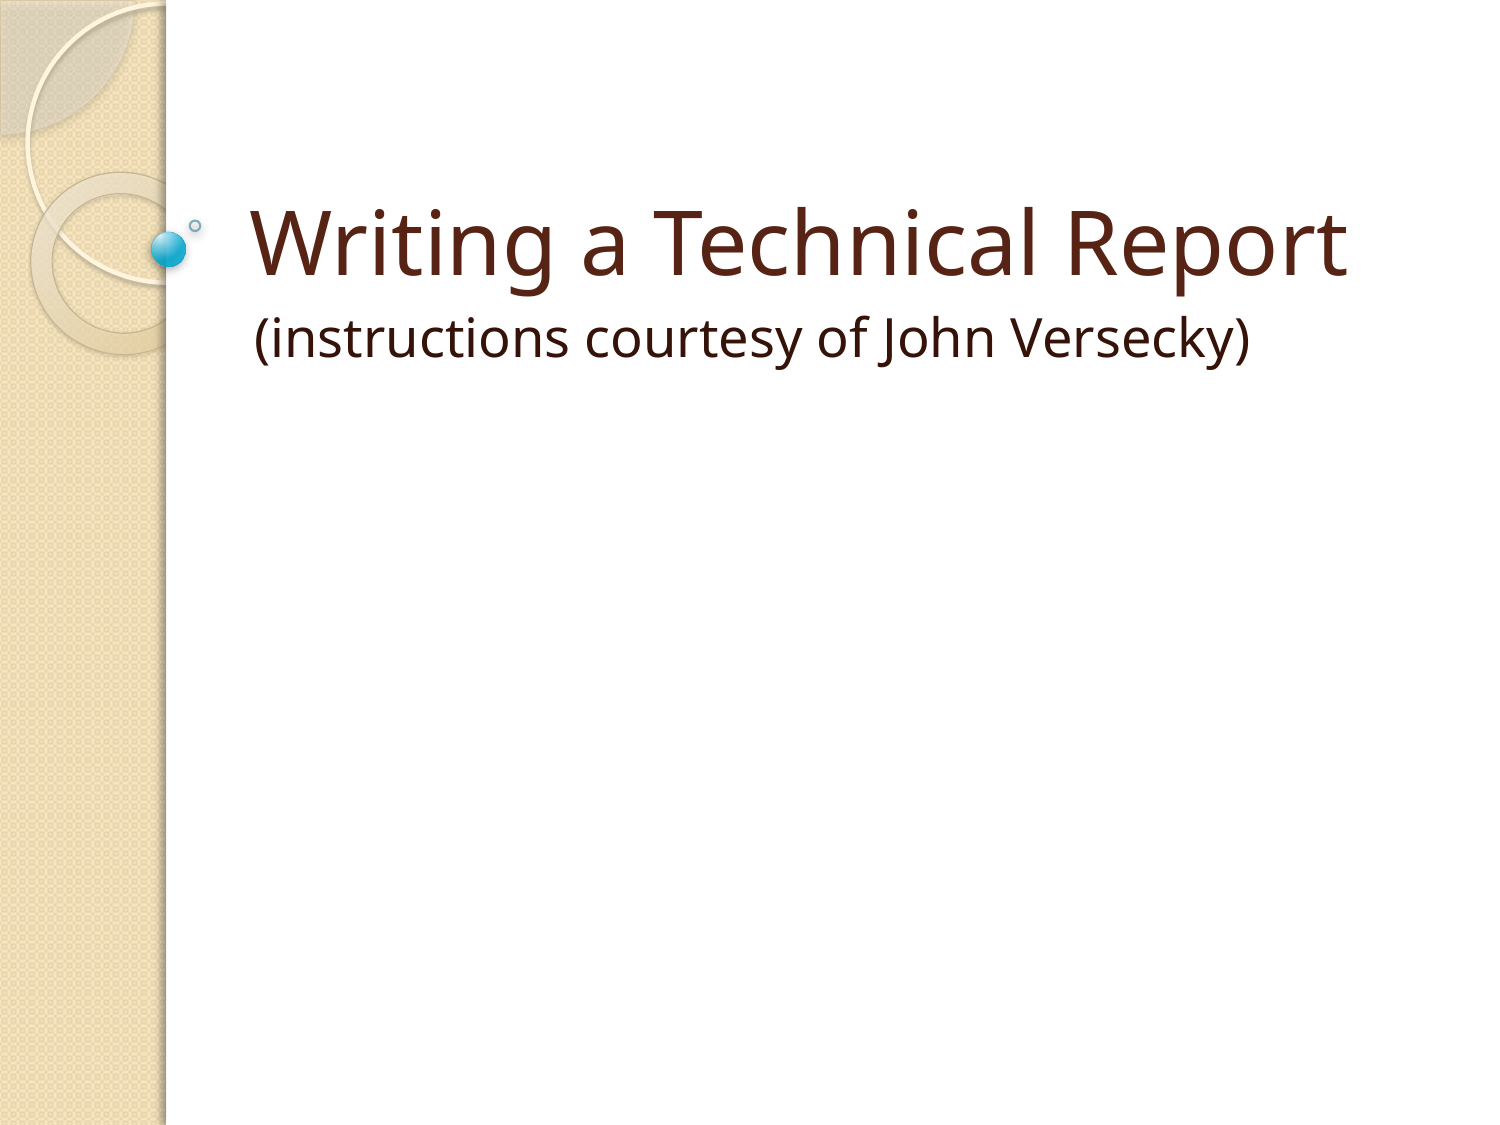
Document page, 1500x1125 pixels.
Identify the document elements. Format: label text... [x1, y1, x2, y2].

title Writing a Technical Report [234, 59, 1450, 301]
subtitle (instructions courtesy of John Versecky) [234, 303, 1450, 591]
